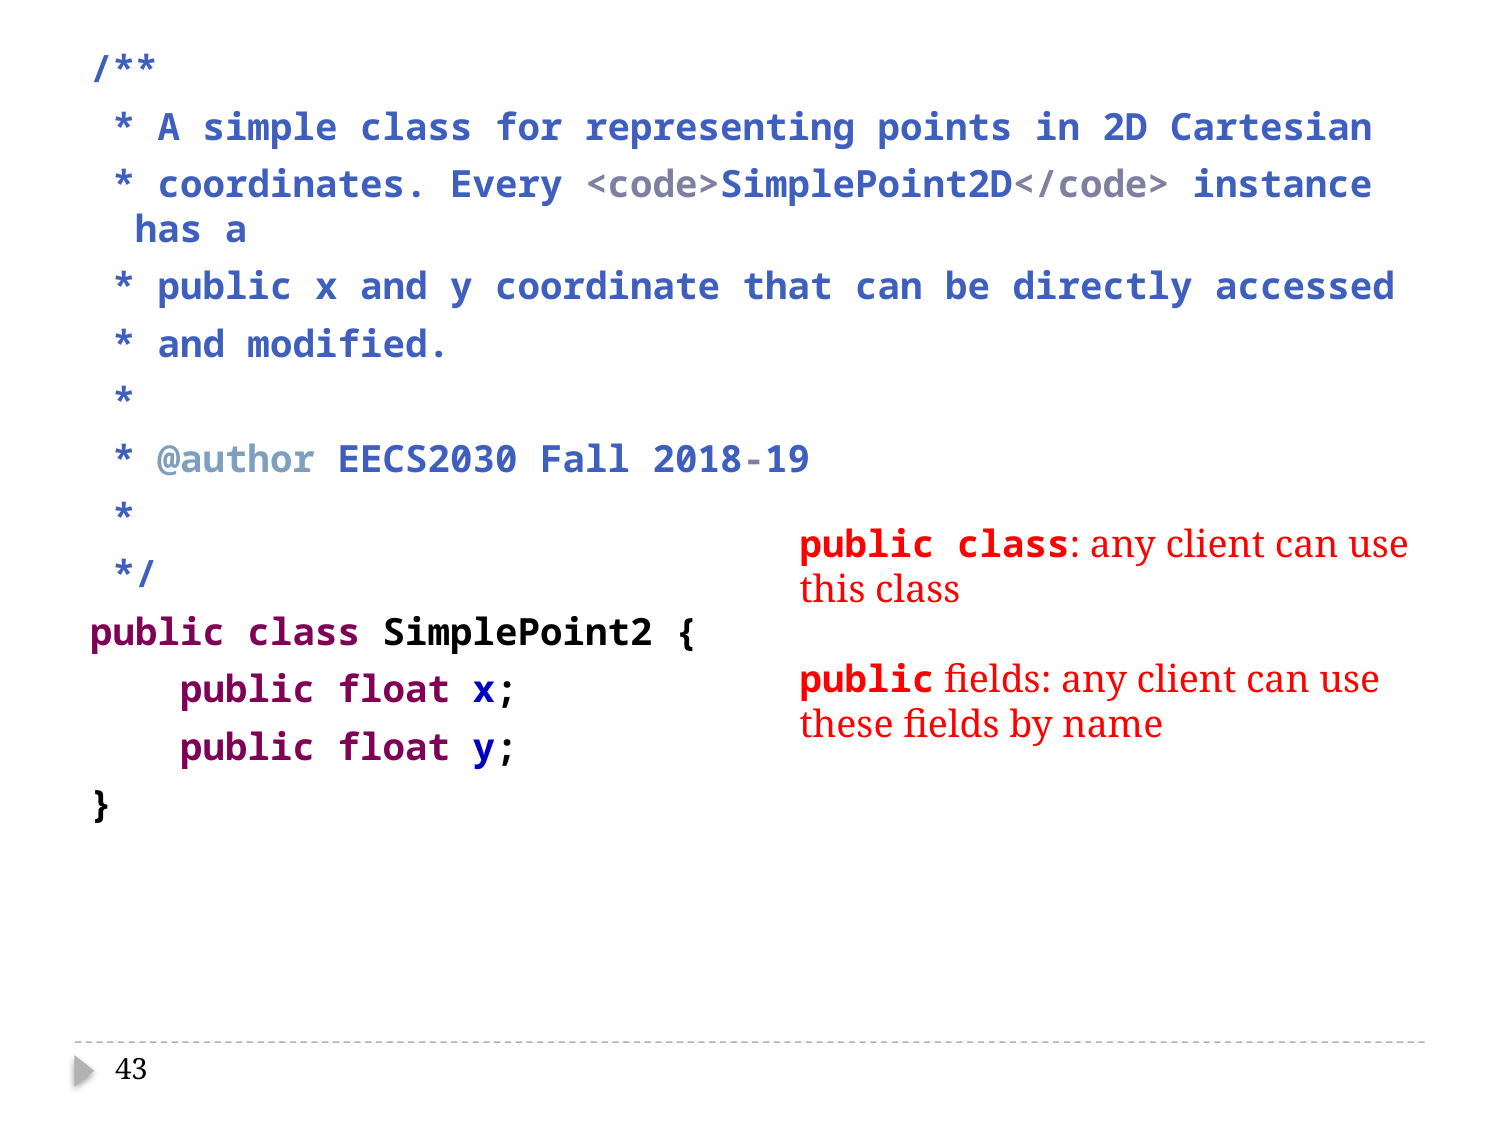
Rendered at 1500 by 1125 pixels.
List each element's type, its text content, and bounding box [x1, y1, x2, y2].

slide_number 43 [100, 1042, 426, 1103]
list /** * A simple class for representing points in 2D Cartesian * coordinates. Every <code>SimplePoint2D</code> instance has a * public x and y coordinate that can be directly accessed * and modified. * * @author EECS2030 Fall 2018-19 * */ public class SimplePoint2 { public float x; public float y; } [74, 37, 1426, 1011]
text_box public class: any client can use this class public fields: any client can use these fields by name [784, 512, 1425, 753]
